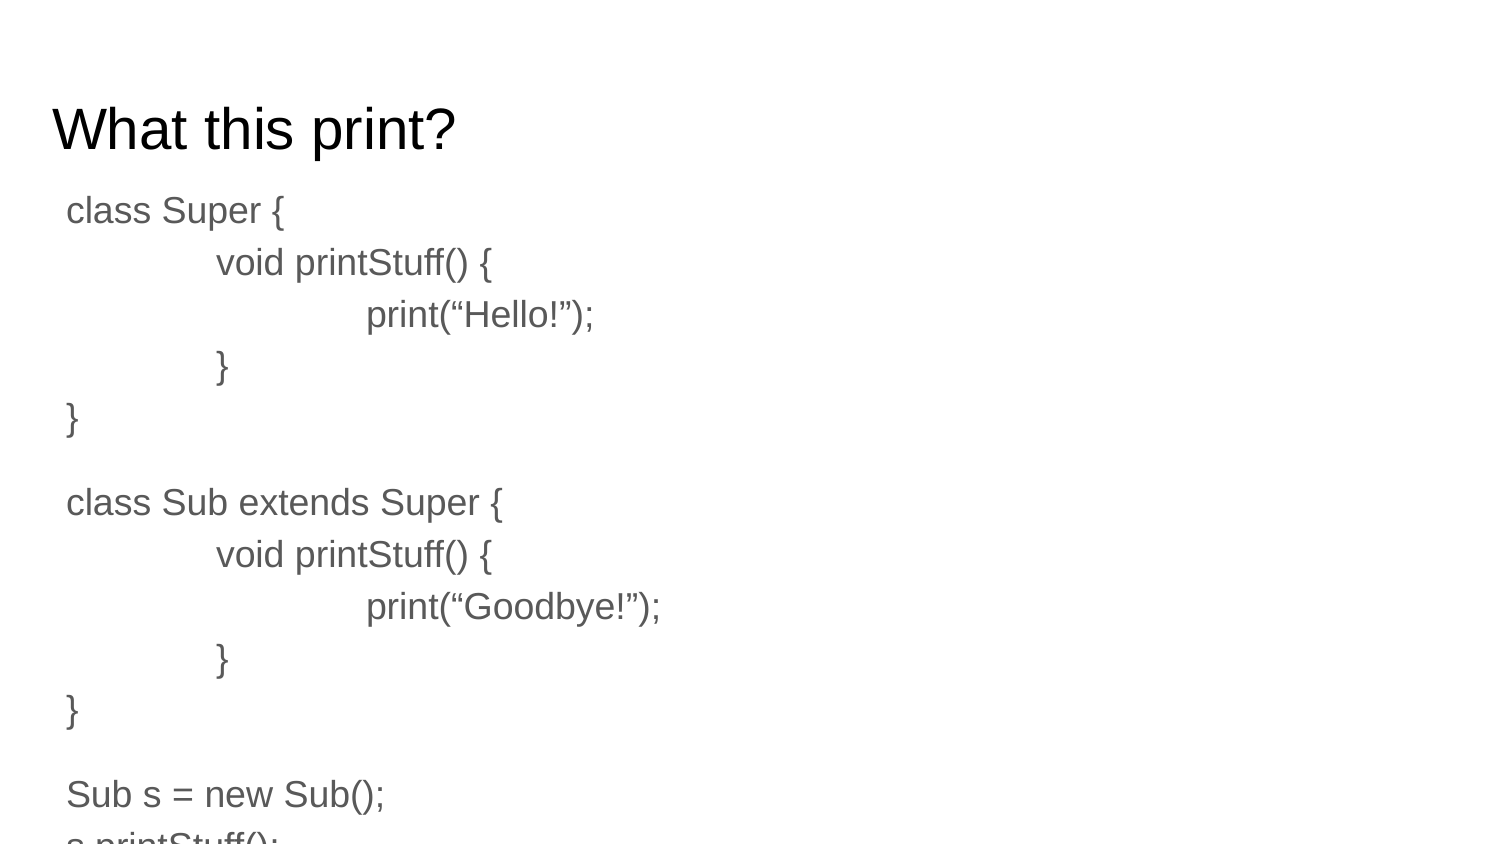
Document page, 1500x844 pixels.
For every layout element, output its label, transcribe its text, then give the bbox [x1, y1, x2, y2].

list class Super { void printStuff() { print(“Hello!”); } } class Sub extends Super { void printStuff() { print(“Goodbye!”); } } Sub s = new Sub(); s.printStuff(); [51, 164, 1449, 844]
title What this print? [37, 76, 1435, 171]
